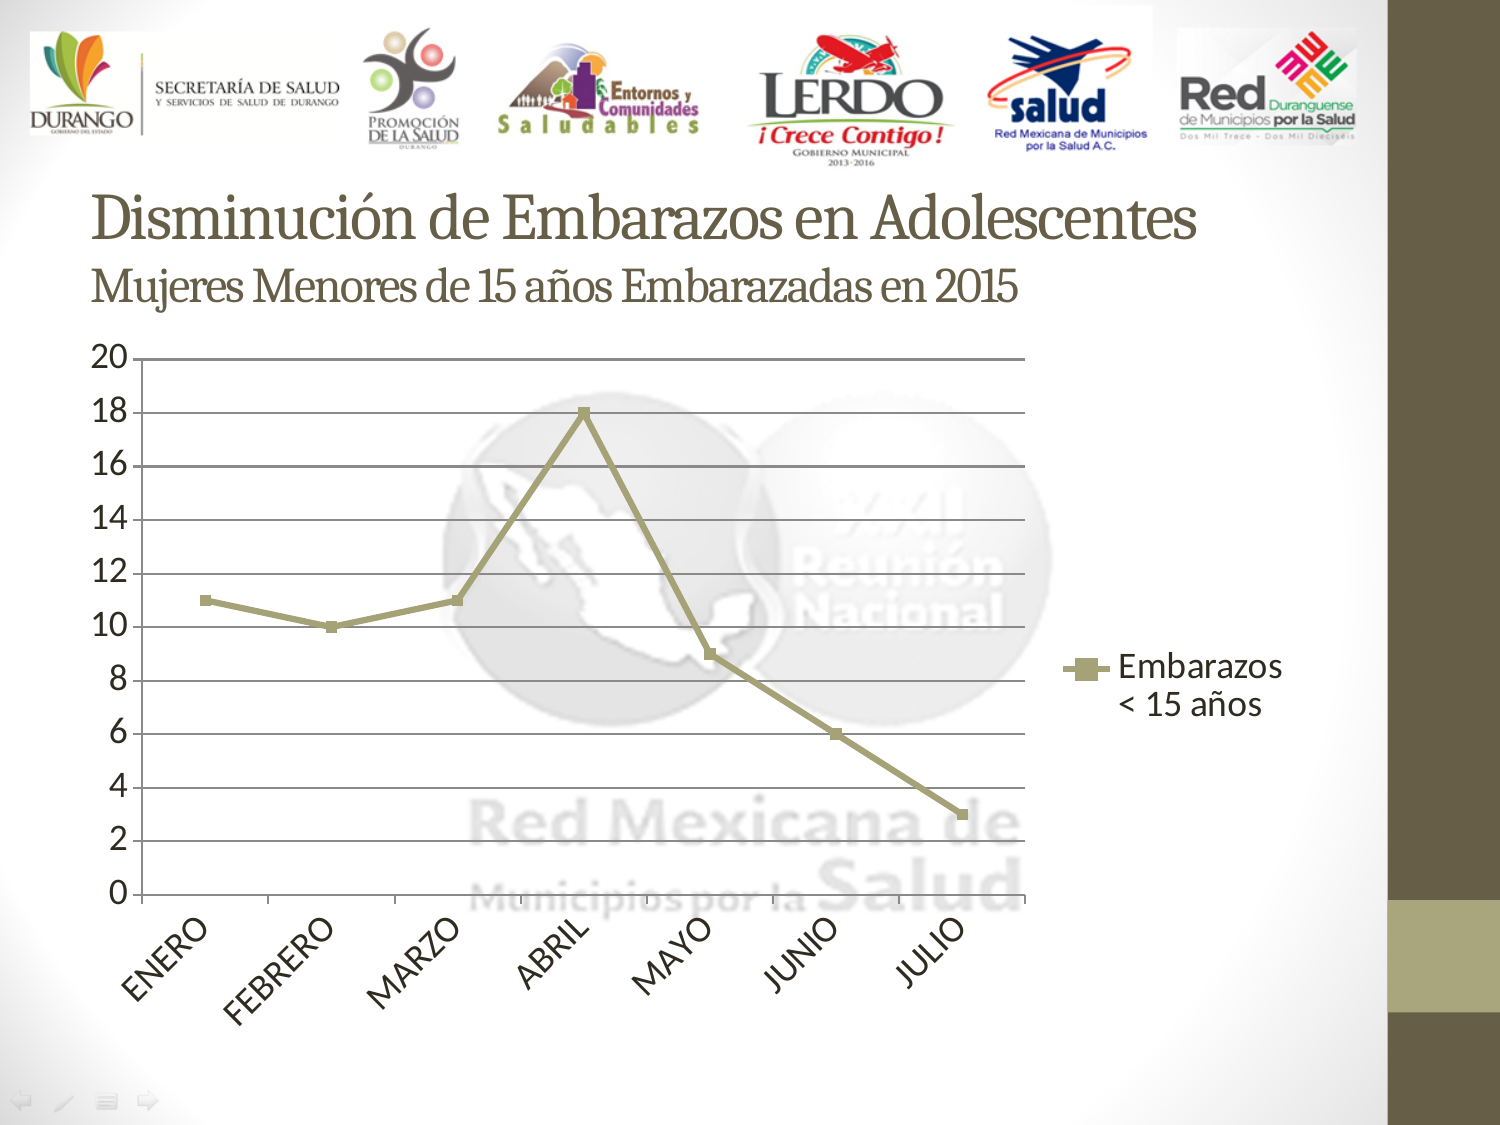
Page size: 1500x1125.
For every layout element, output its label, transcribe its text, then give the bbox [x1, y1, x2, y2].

chart [64, 325, 1316, 1051]
title Disminución de Embarazos en Adolescentes Mujeres Menores de 15 años Embarazadas en 2015 [75, 149, 1325, 324]
picture [0, 0, 1387, 1125]
